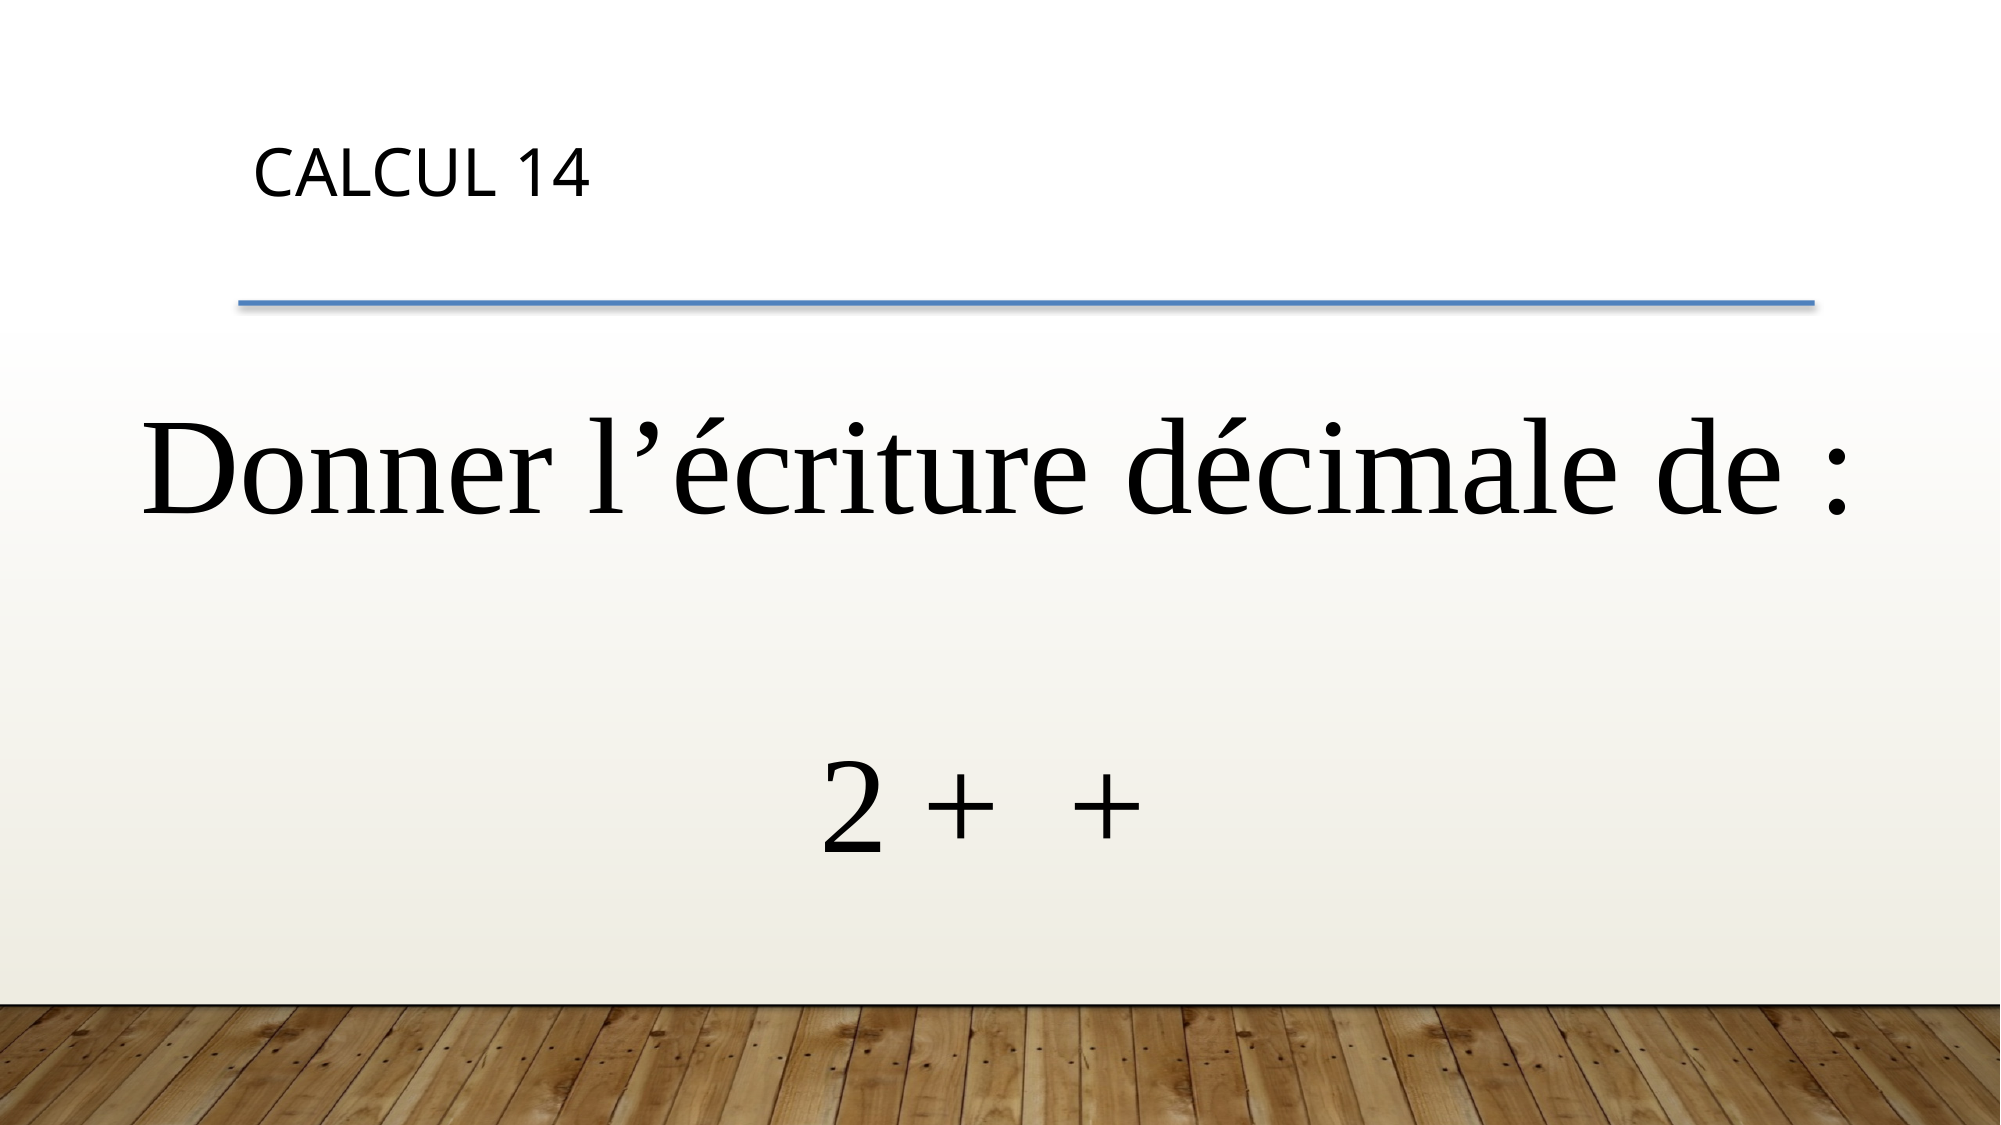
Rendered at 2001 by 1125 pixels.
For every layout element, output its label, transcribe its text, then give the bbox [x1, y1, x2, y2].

text_box [238, 330, 1814, 897]
picture [0, 1007, 2000, 1125]
text_box CALCUL 14 [238, 131, 1814, 304]
